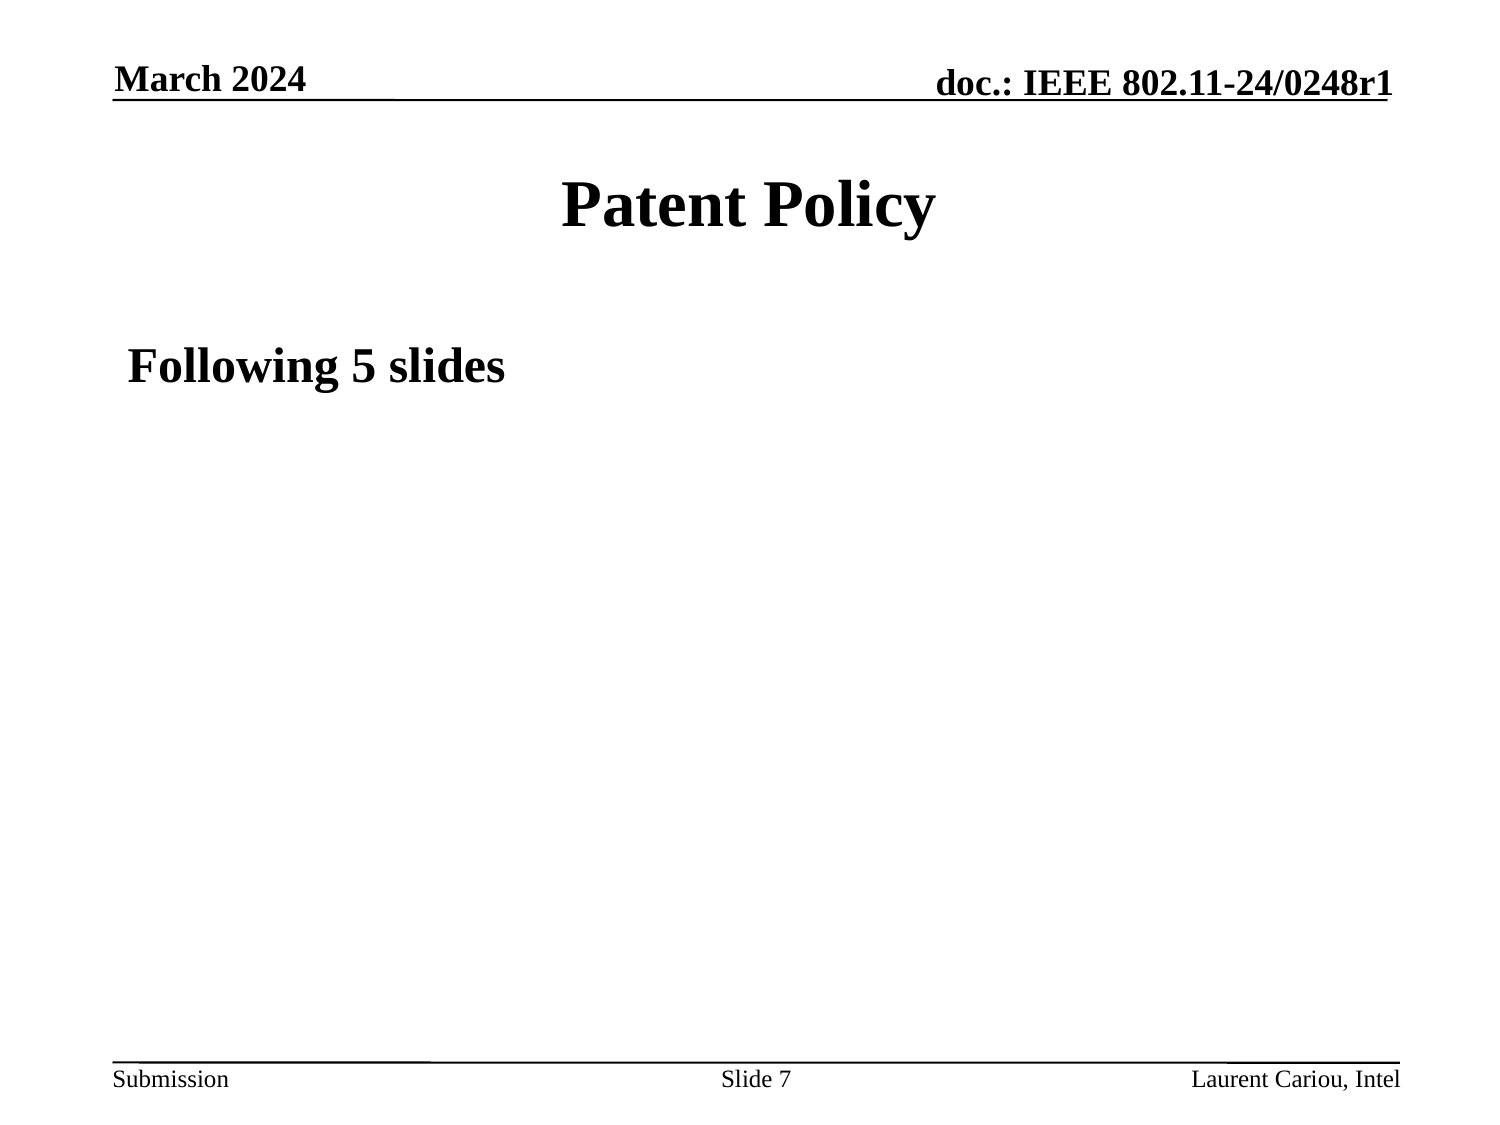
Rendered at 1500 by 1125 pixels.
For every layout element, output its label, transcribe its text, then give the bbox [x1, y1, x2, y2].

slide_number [114, 54, 493, 100]
slide_number Slide 7 [712, 1061, 800, 1123]
list Following 5 slides [112, 324, 1388, 1000]
footer Laurent Cariou, Intel [878, 1061, 1402, 1093]
title Patent Policy [112, 112, 1388, 288]
